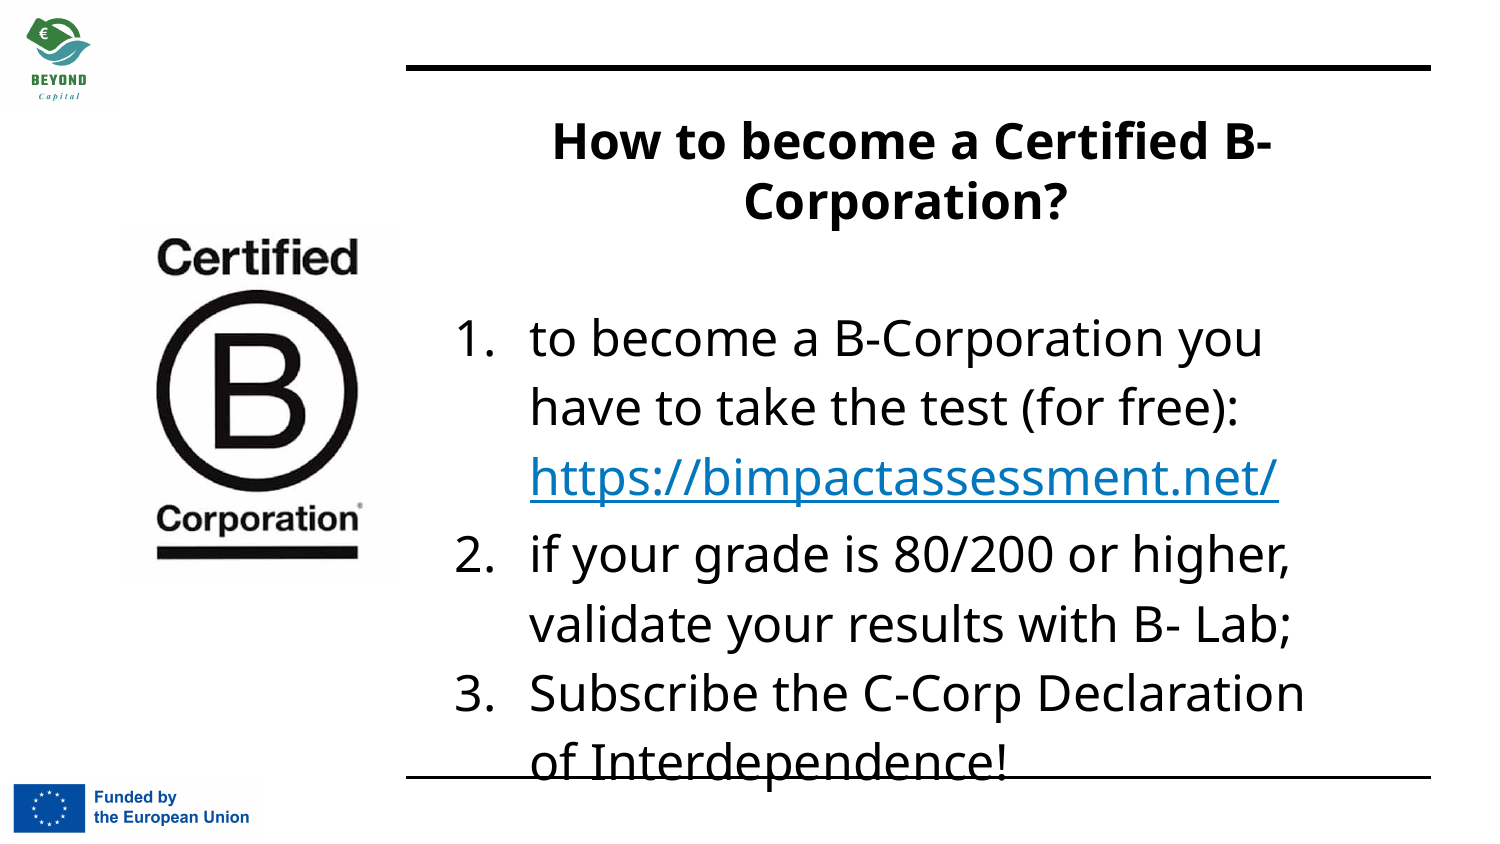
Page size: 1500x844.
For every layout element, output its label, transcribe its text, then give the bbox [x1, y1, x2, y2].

picture [5, 781, 262, 836]
title How to become a Certified B- Corporation? [393, 94, 1431, 199]
picture [0, 0, 119, 112]
list to become a B-Corporation you have to take the test (for free): https://bimpactassessment.net/ if your grade is 80/200 or higher, validate your results with B- Lab; Subscribe the C-Corp Declaration of Interdependence! [439, 282, 1329, 552]
picture [124, 224, 394, 584]
